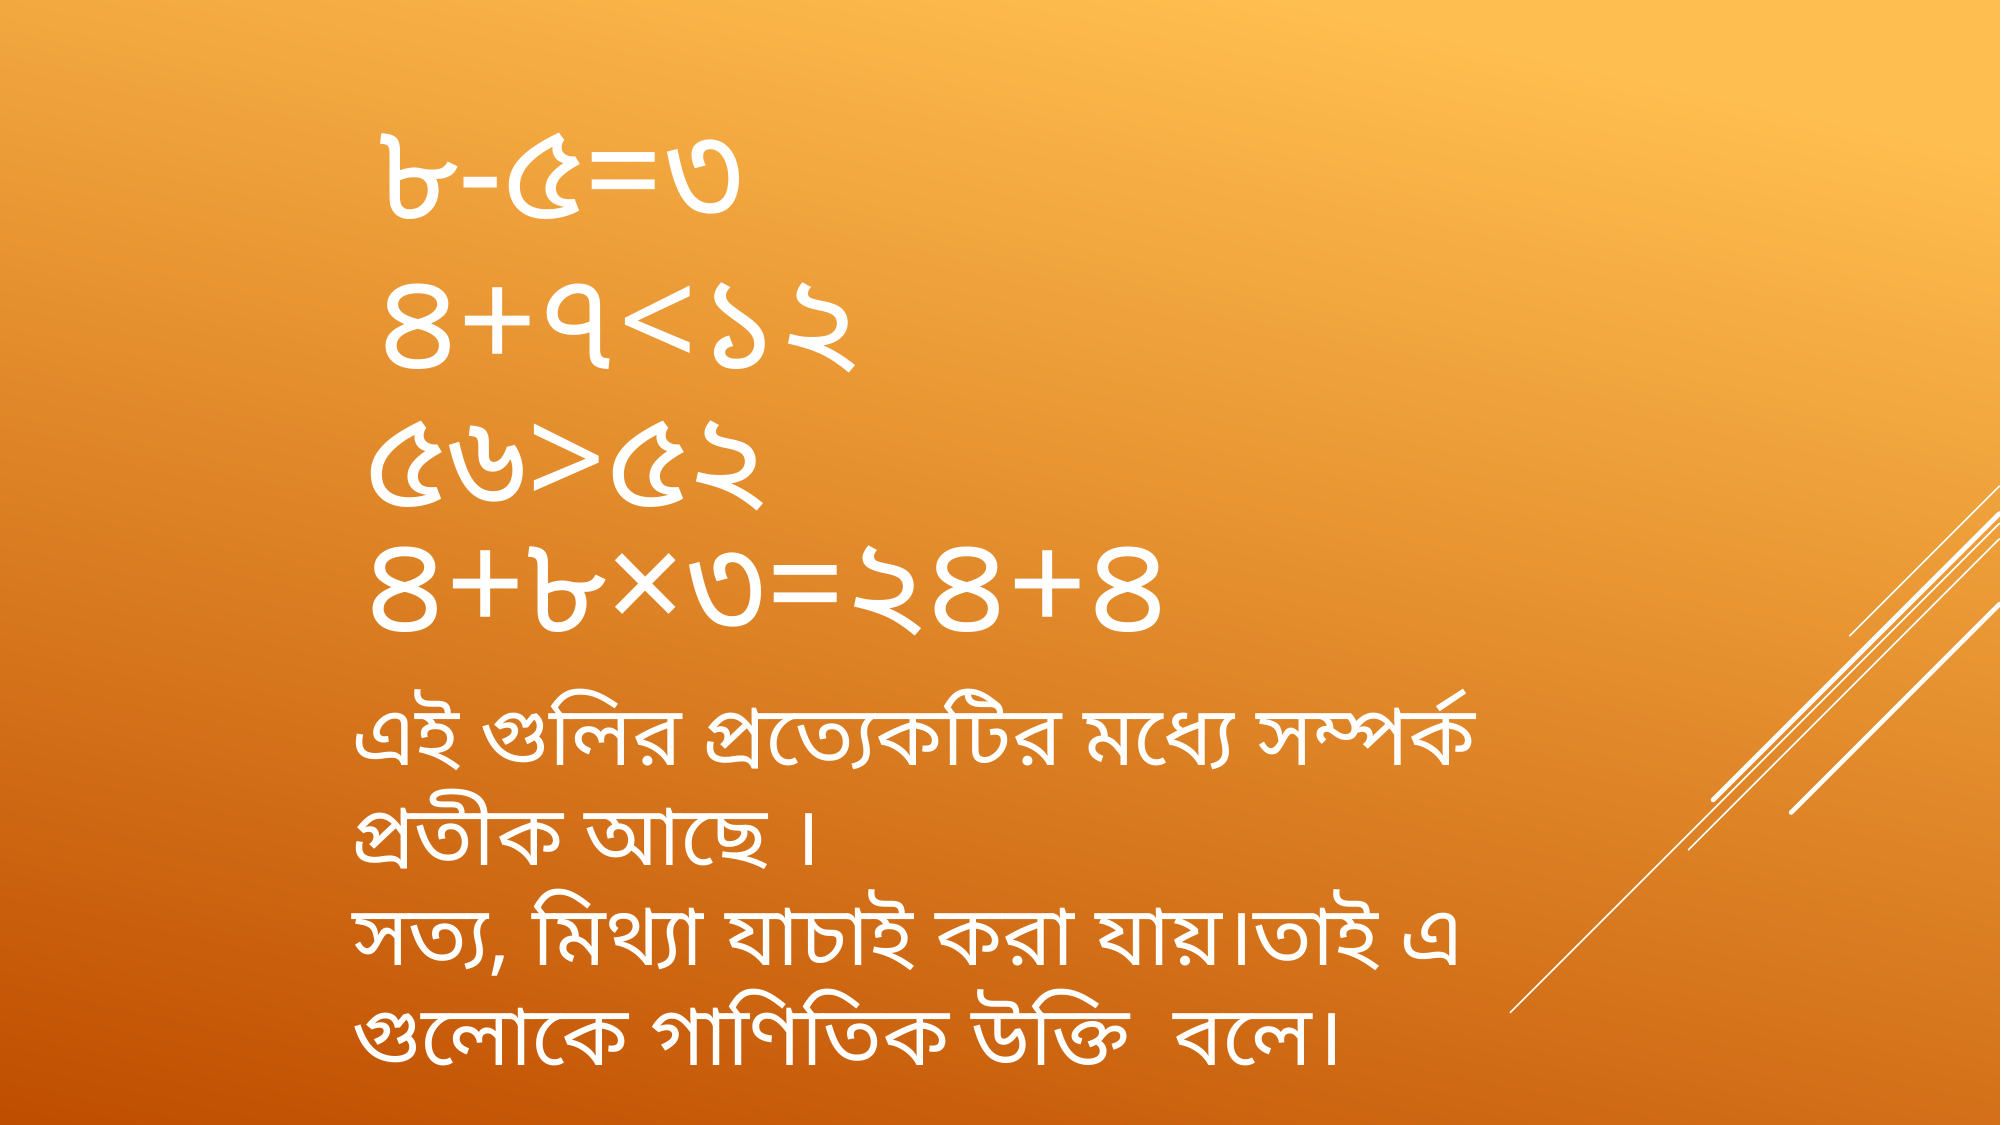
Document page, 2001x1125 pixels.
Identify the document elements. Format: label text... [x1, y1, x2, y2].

text_box এই গুলির প্রত্যেকটির মধ্যে সম্পর্ক প্রতীক আছে । সত্য, মিথ্যা যাচাই করা যায়।তাই এ গুলোকে গাণিতিক উক্তি বলে। [337, 674, 1625, 1090]
text_box ৫৬>৫২ [349, 362, 1250, 487]
text_box ৮-৫=৩ [362, 75, 1263, 224]
text_box ৪+৭<১২ [362, 224, 1263, 405]
text_box ৪+৮×৩=২৪+৪ [349, 487, 1250, 668]
